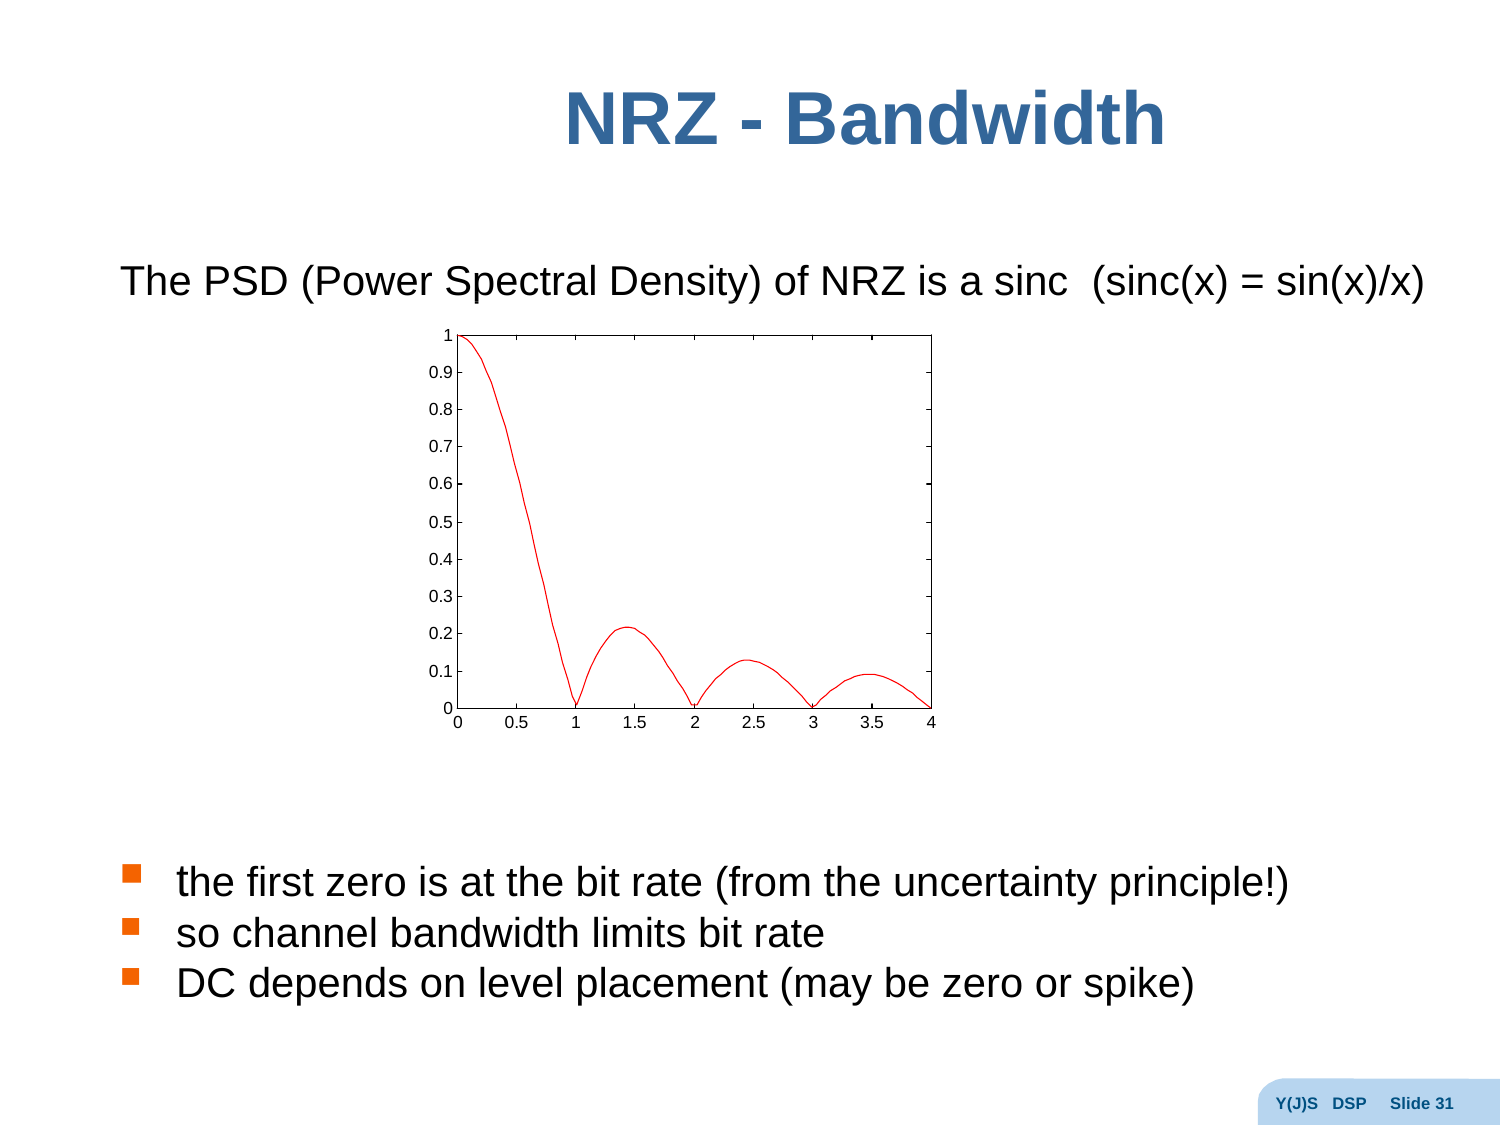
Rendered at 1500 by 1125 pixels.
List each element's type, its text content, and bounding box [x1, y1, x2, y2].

list The PSD (Power Spectral Density) of NRZ is a sinc (sinc(x) = sin(x)/x) the first zero is at the bit rate (from the uncertainty principle!) so channel bandwidth limits bit rate DC depends on level placement (may be zero or spike) [104, 236, 1500, 975]
picture [378, 301, 992, 761]
title NRZ - Bandwidth [317, 26, 1416, 215]
slide_number Y(J)S DSP Slide 31 [1260, 1085, 1500, 1125]
